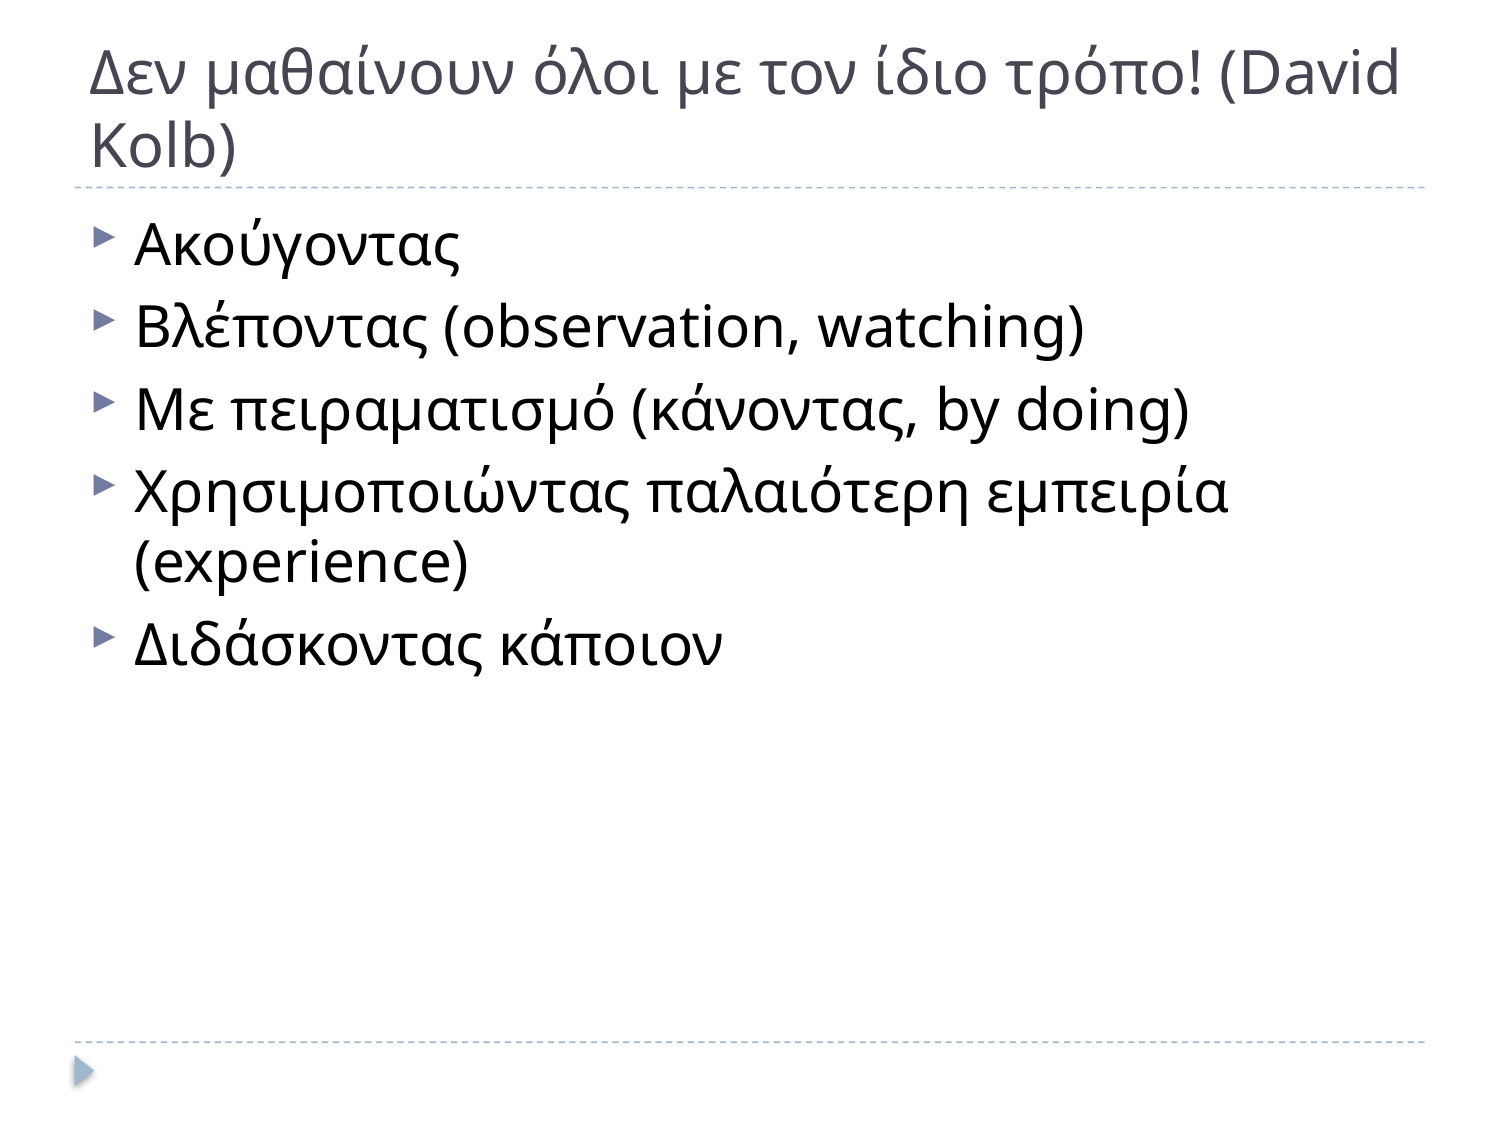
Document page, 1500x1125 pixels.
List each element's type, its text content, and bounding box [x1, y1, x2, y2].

list Ακούγοντας Βλέποντας (observation, watching) Με πειραματισμό (κάνοντας, by doing) Χρησιμοποιώντας παλαιότερη εμπειρία (experience) Διδάσκοντας κάποιον [75, 200, 1500, 1010]
title Δεν μαθαίνουν όλοι με τον ίδιο τρόπο! (David Kolb) [75, 24, 1500, 188]
